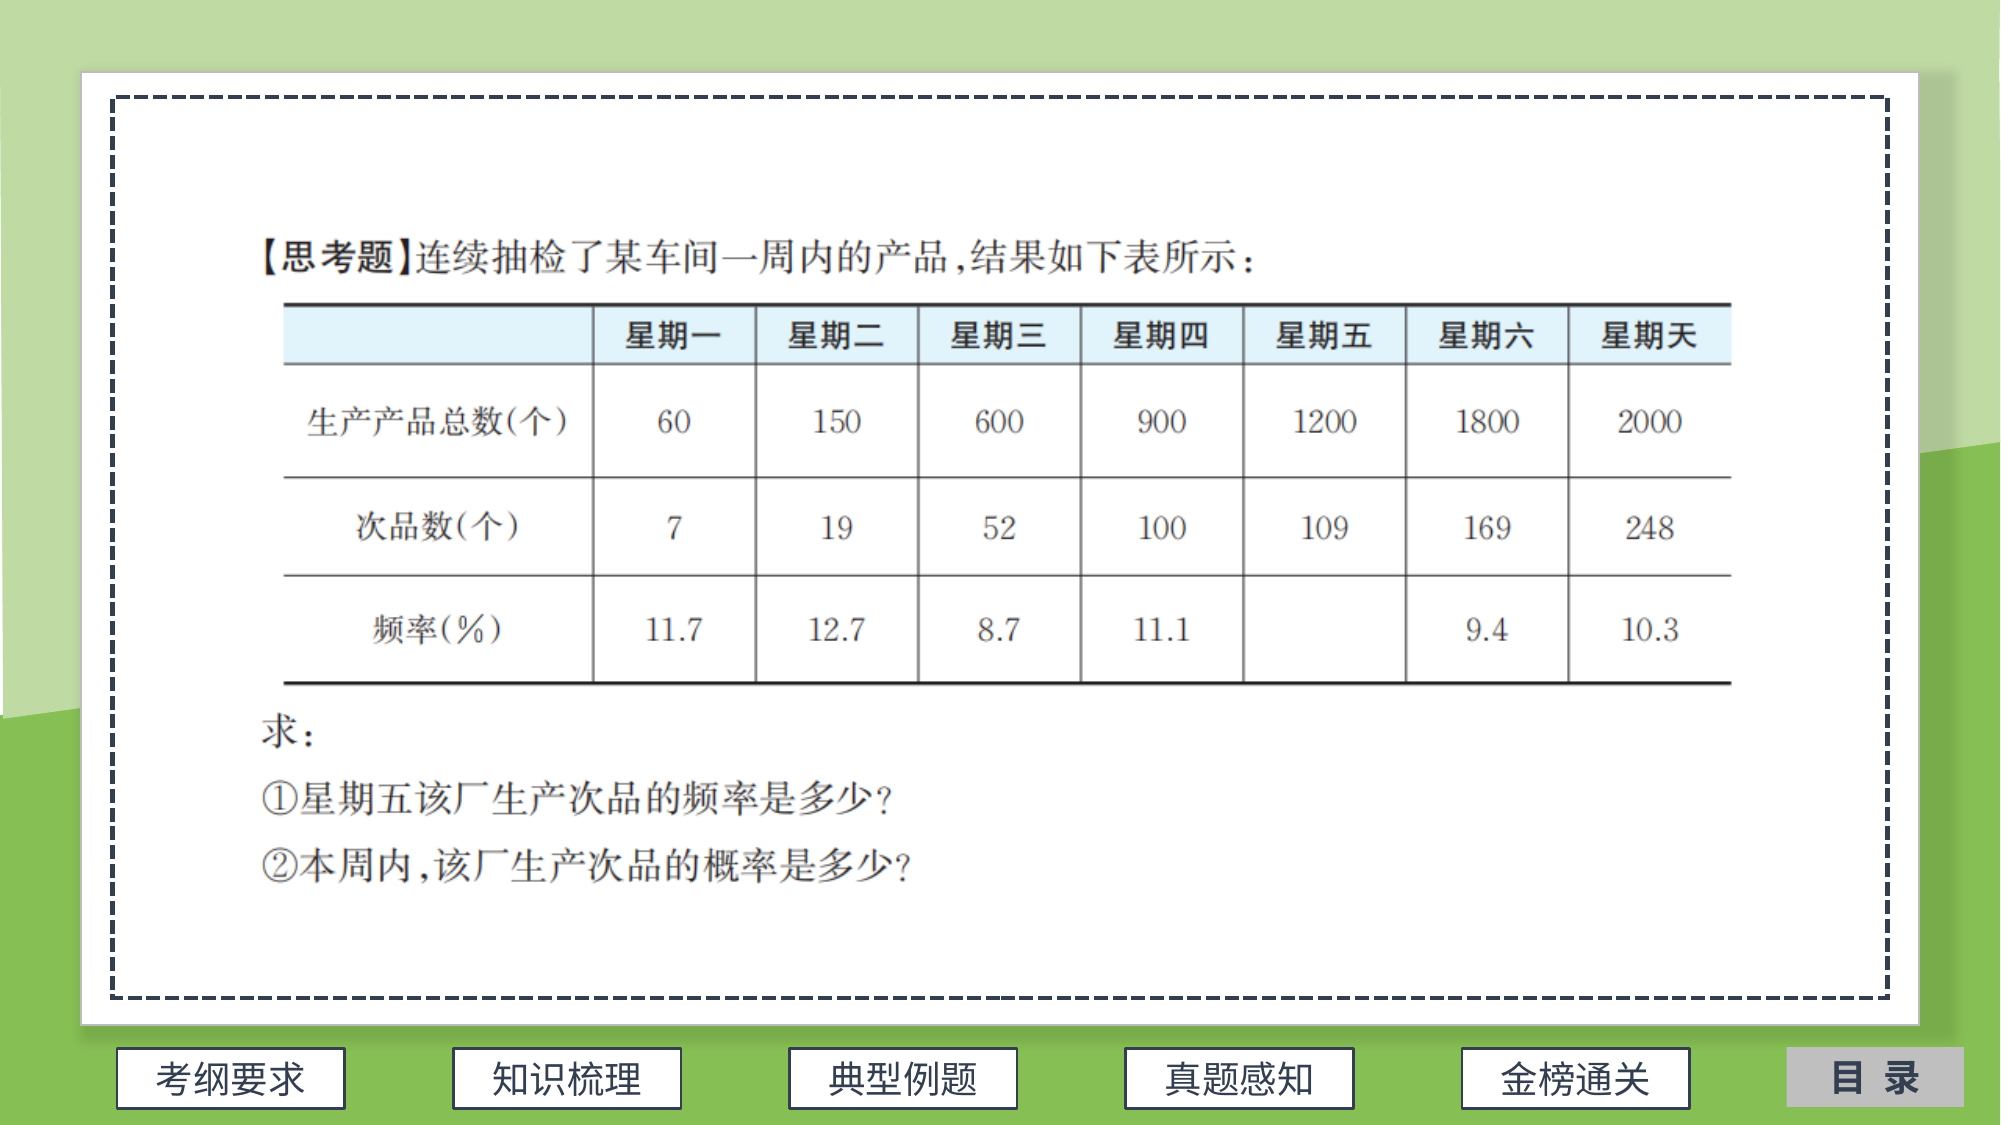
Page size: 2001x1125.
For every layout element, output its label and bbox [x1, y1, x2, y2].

picture [254, 228, 1746, 896]
